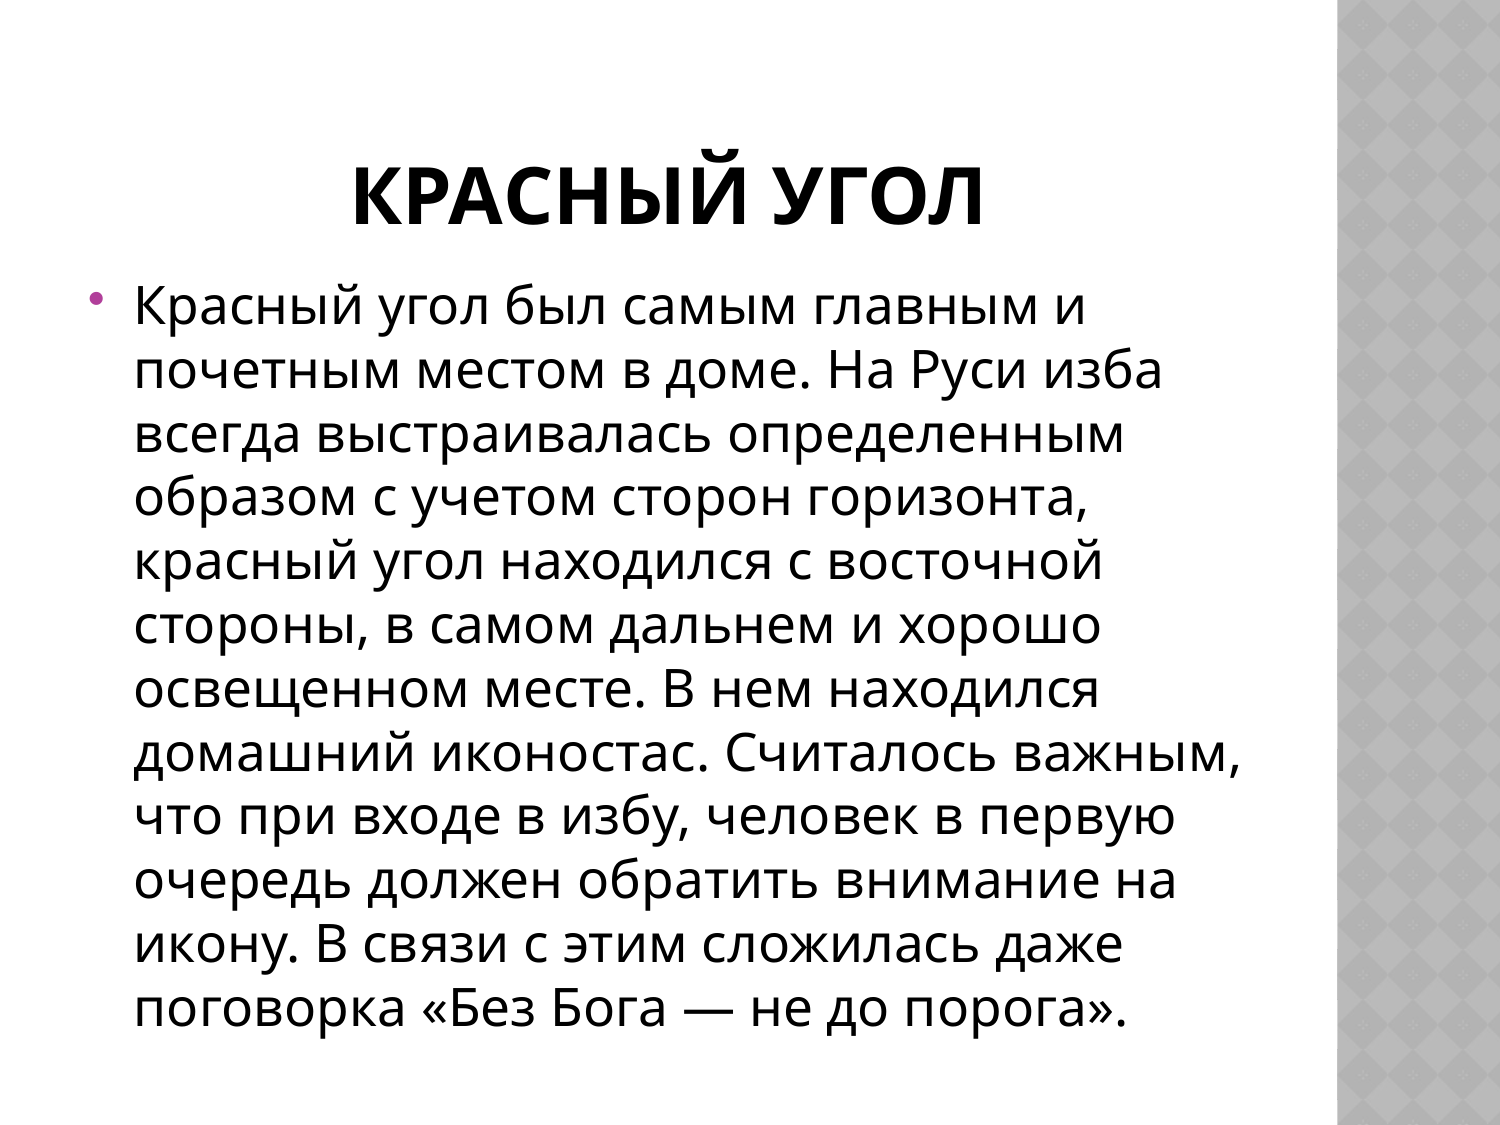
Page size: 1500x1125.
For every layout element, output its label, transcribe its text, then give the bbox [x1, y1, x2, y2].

title КРАСНЫЙ УГОЛ [75, 52, 1263, 240]
list Красный угол был самым главным и почетным местом в доме. На Руси изба всегда выстраивалась определенным образом с учетом сторон горизонта, красный угол находился с восточной стороны, в самом дальнем и хорошо освещенном месте. В нем находился домашний иконостас. Считалось важным, что при входе в избу, человек в первую очередь должен обратить внимание на икону. В связи с этим сложилась даже поговорка «Без Бога — не до порога». [75, 264, 1263, 1059]
